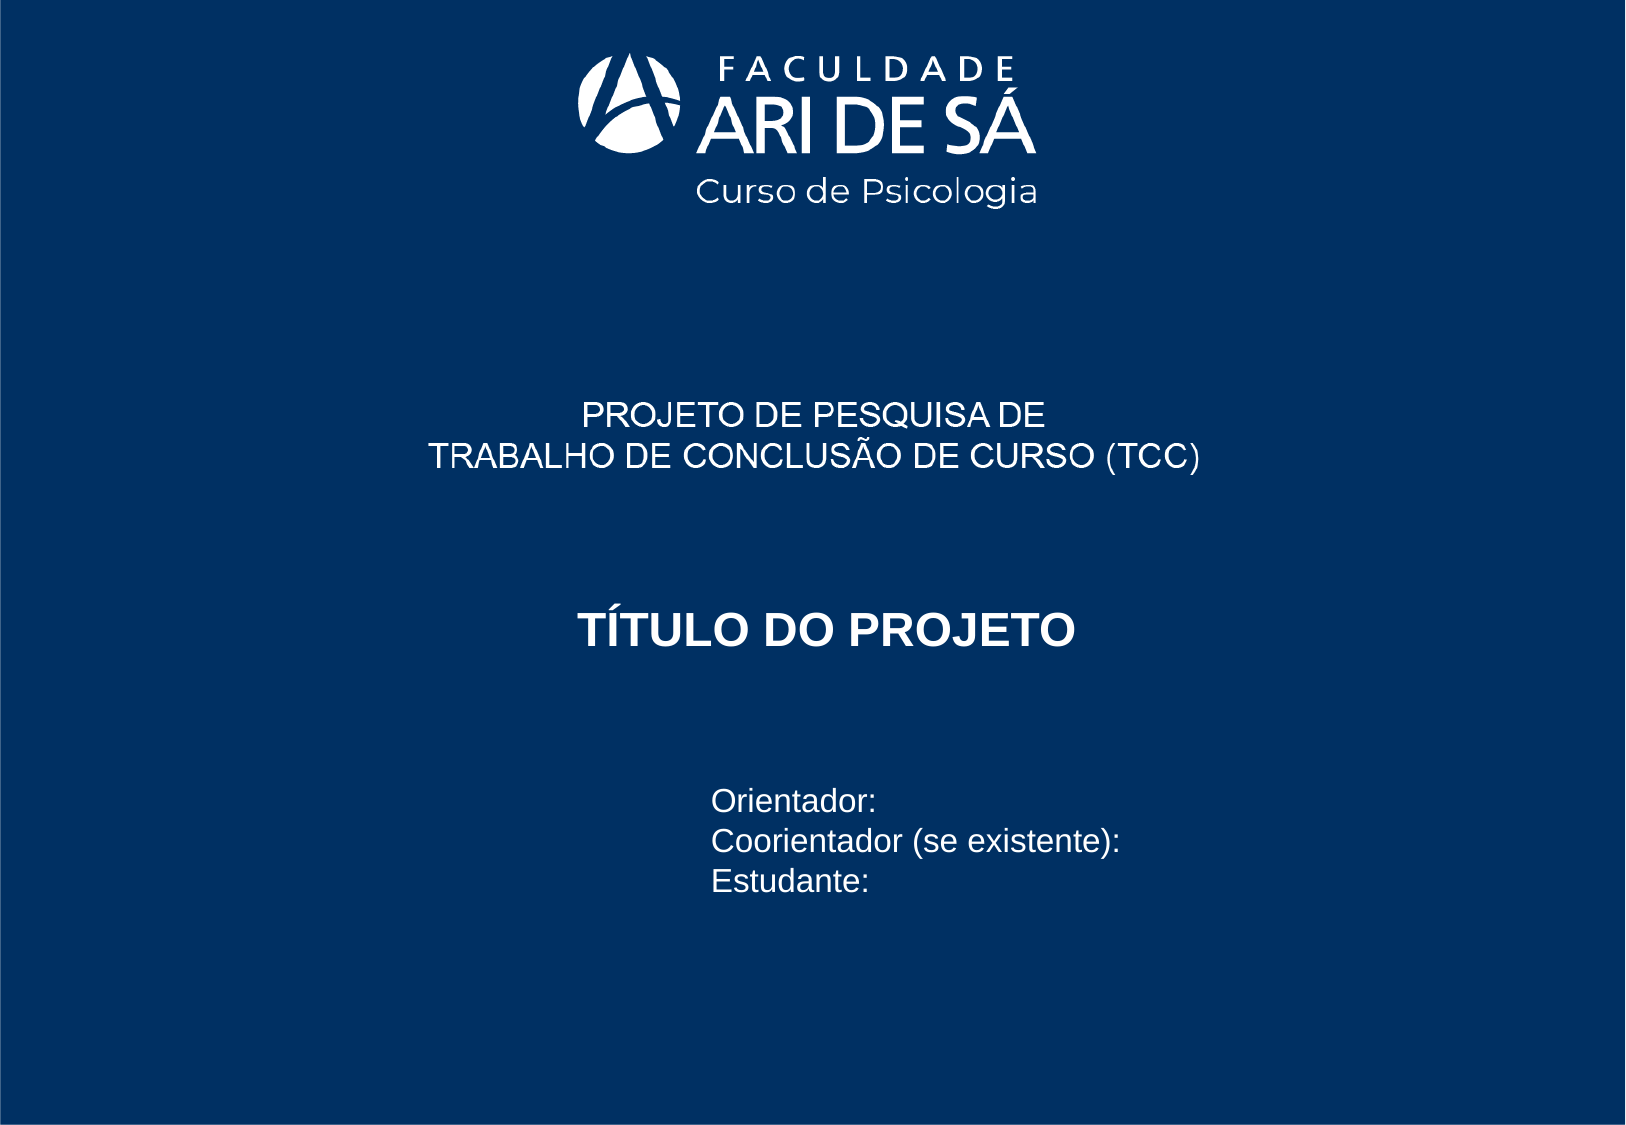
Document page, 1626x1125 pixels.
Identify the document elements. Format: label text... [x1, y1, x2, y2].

picture [0, 0, 1626, 1125]
text_box Orientador: Coorientador (se existente): Estudante: [696, 771, 1199, 907]
text_box TÍTULO DO PROJETO [562, 591, 1125, 664]
